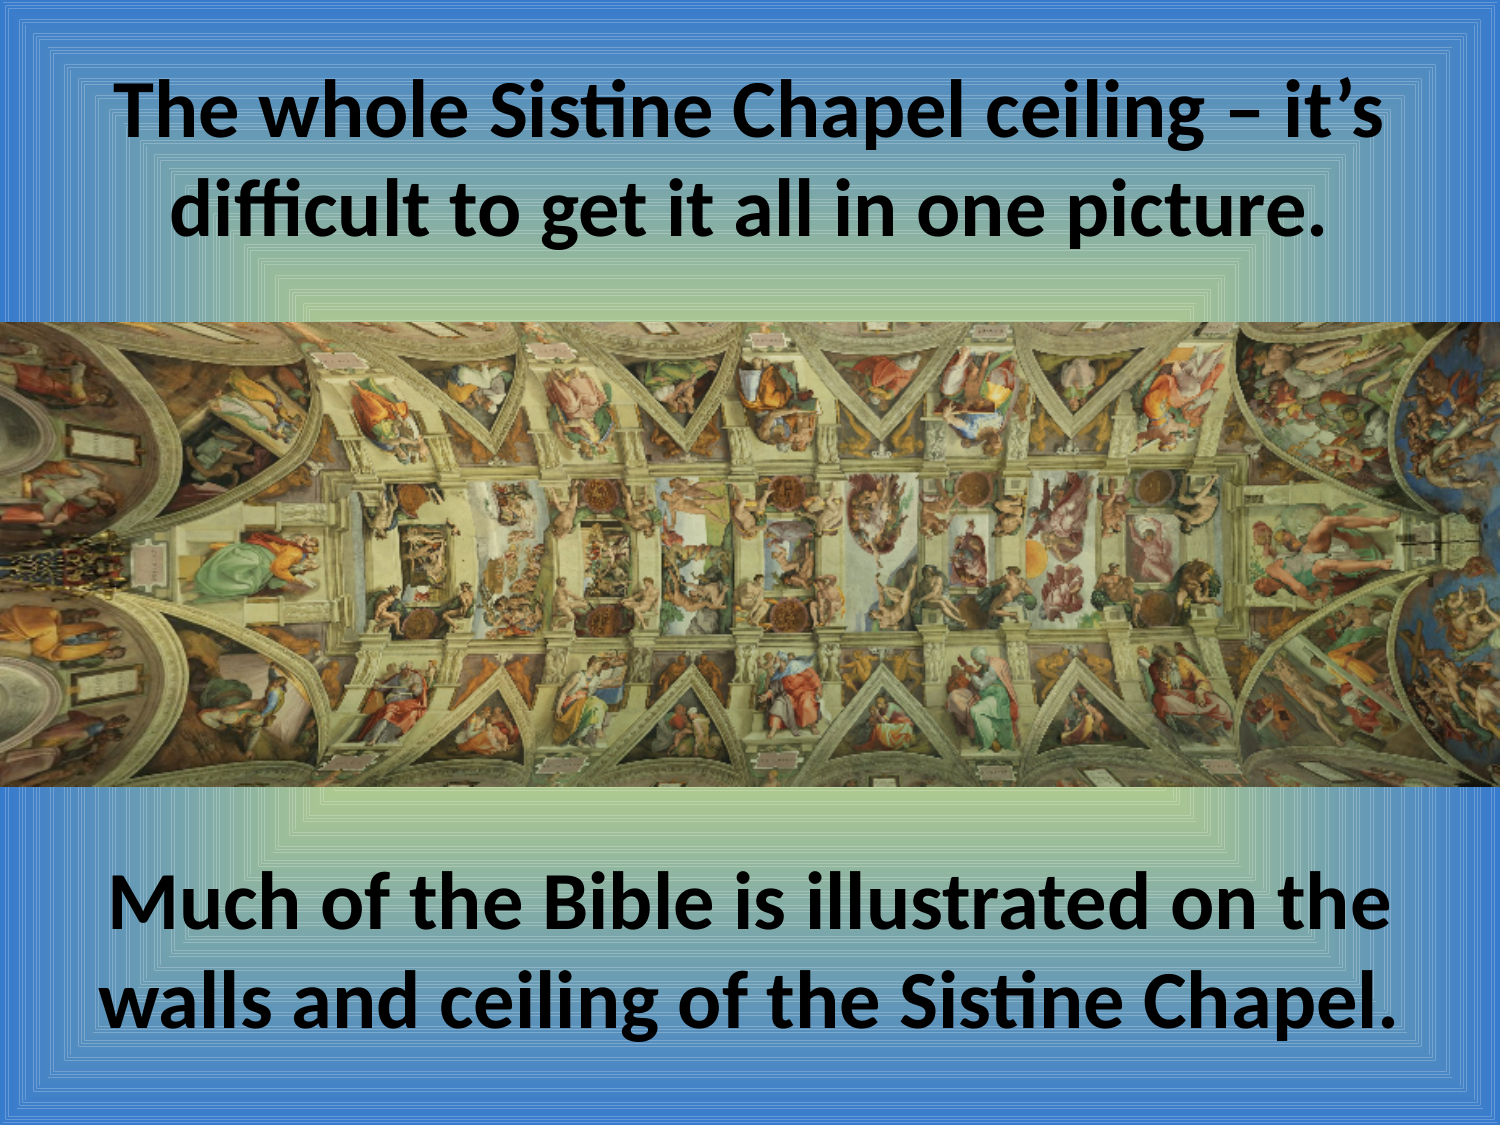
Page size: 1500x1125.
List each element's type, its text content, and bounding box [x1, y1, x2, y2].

title The whole Sistine Chapel ceiling – it’s difficult to get it all in one picture. Much of the Bible is illustrated on the walls and ceiling of the Sistine Chapel. [75, 0, 1425, 320]
picture [0, 321, 1500, 787]
title The whole Sistine Chapel ceiling – it’s difficult to get it all in one picture. Much of the Bible is illustrated on the walls and ceiling of the Sistine Chapel. [75, 795, 1425, 1100]
